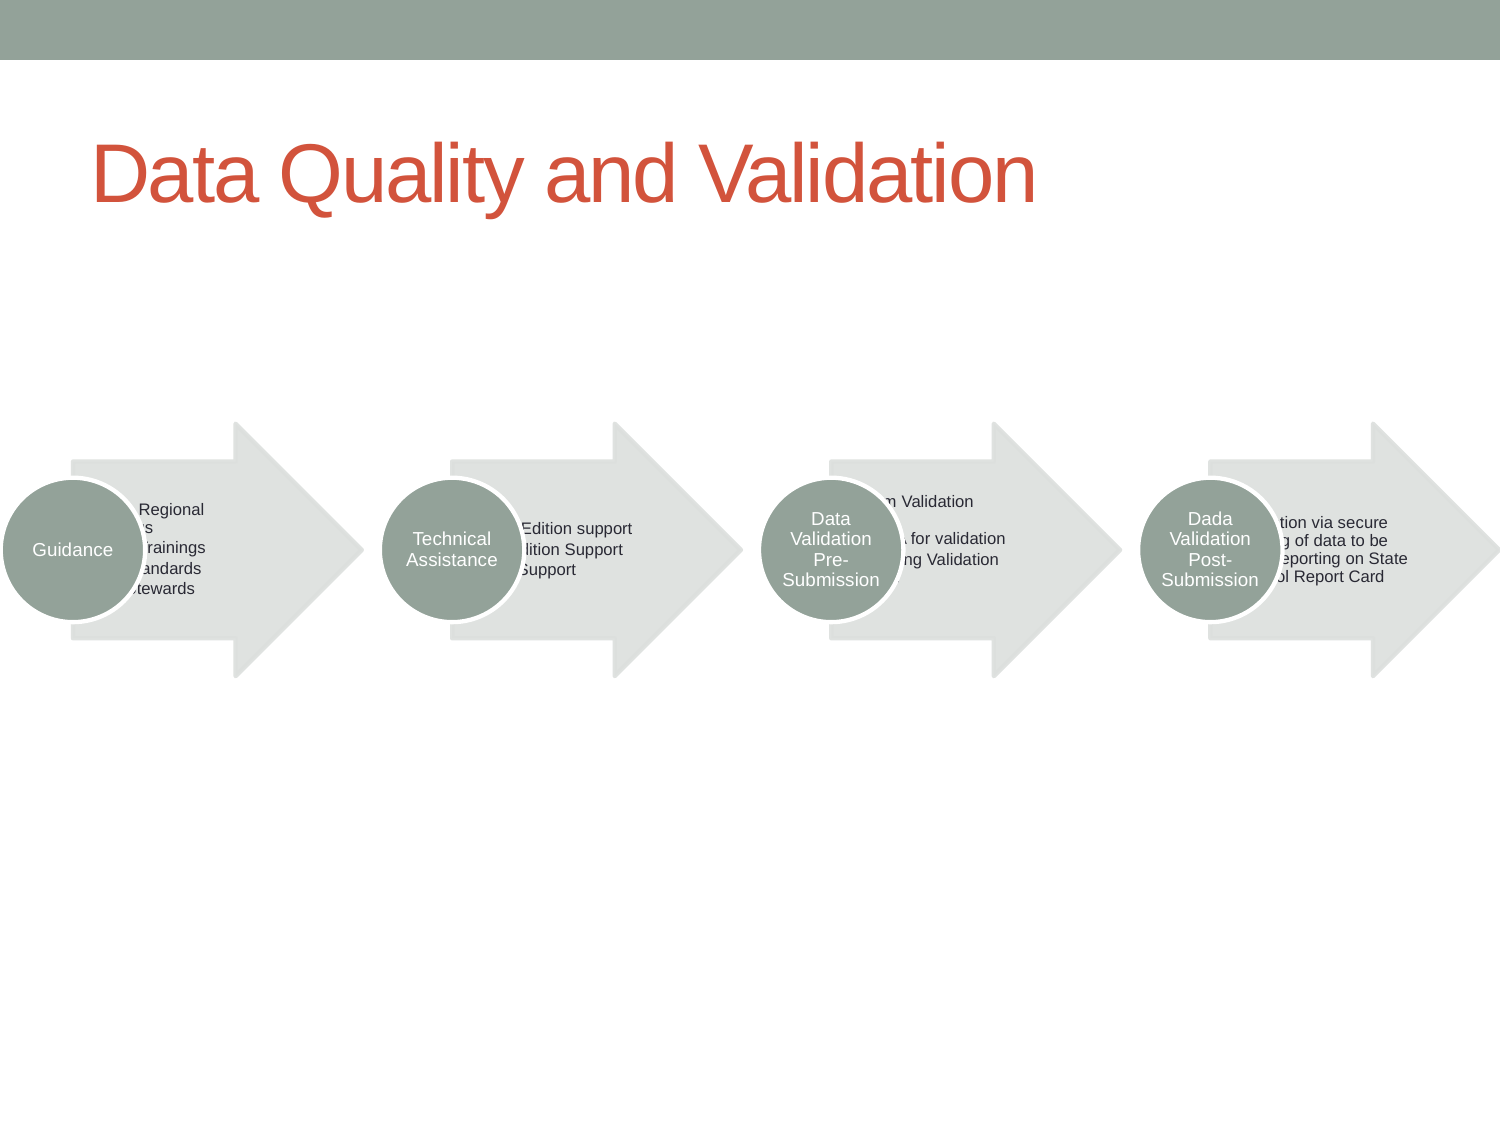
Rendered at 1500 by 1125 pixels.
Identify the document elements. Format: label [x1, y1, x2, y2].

text_box [0, 0, 1500, 1113]
